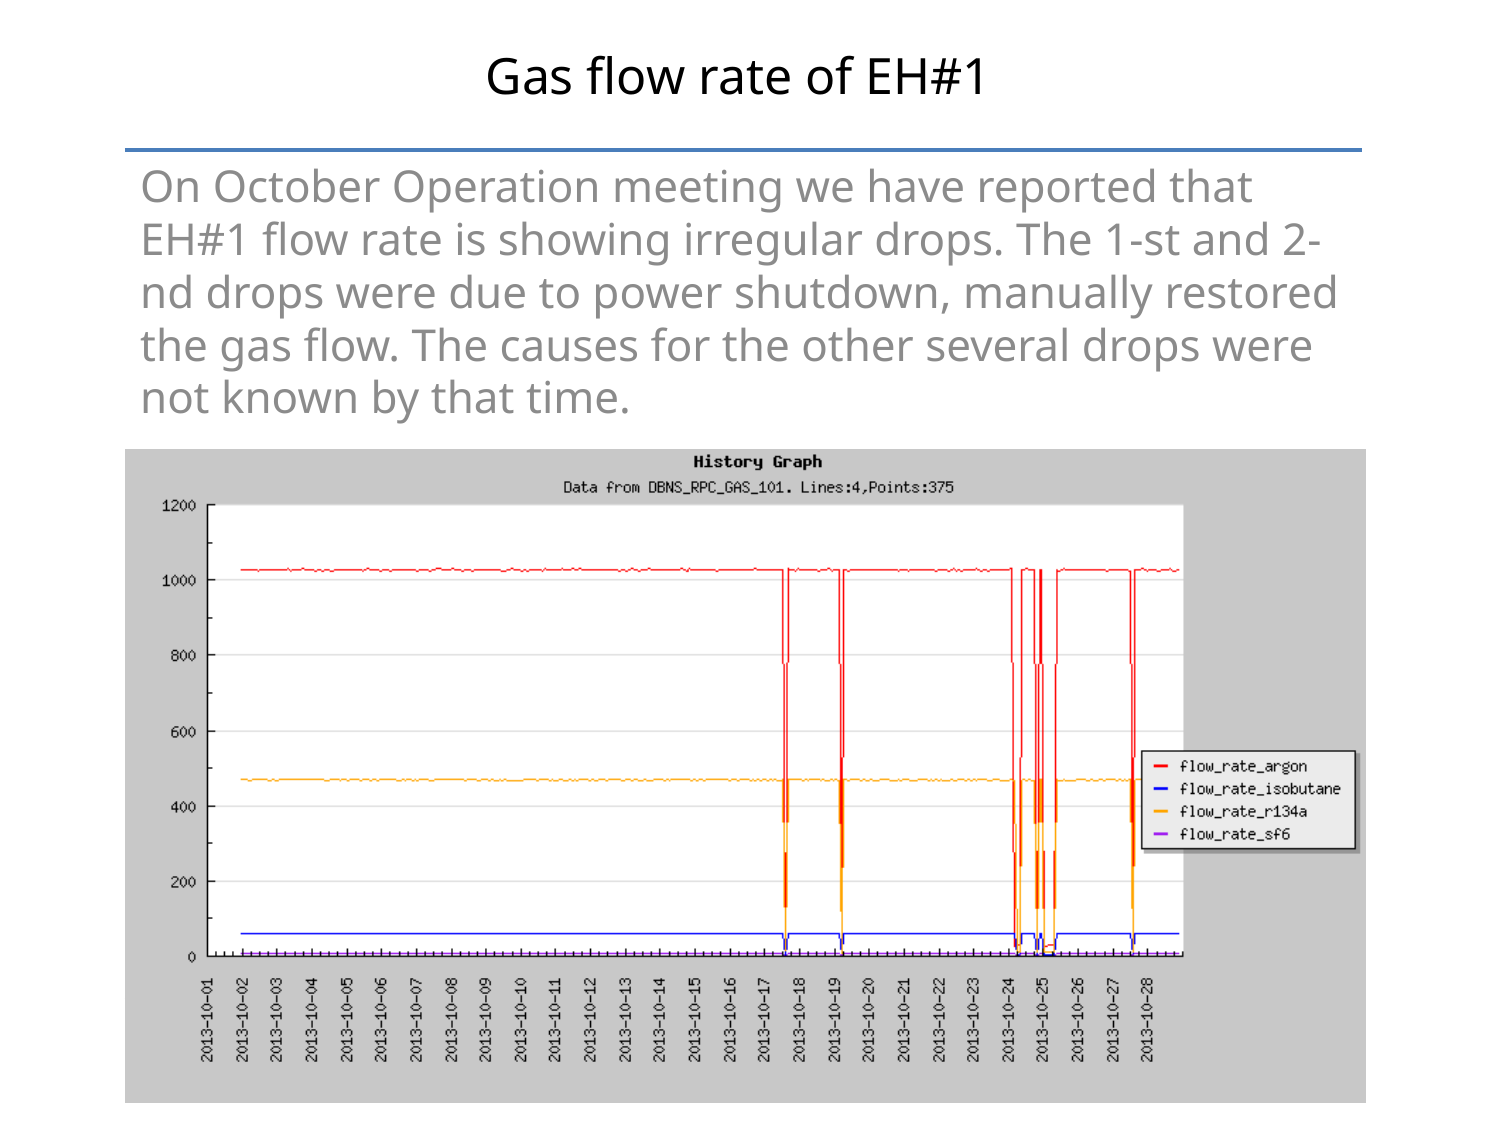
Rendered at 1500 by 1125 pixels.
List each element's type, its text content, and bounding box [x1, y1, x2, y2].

text_box Gas flow rate of EH#1 [326, 37, 1164, 113]
subtitle On October Operation meeting we have reported that EH#1 flow rate is showing irregular drops. The 1-st and 2-nd drops were due to power shutdown, manually restored the gas flow. The causes for the other several drops were not known by that time. [125, 151, 1363, 448]
picture [124, 449, 1366, 1103]
